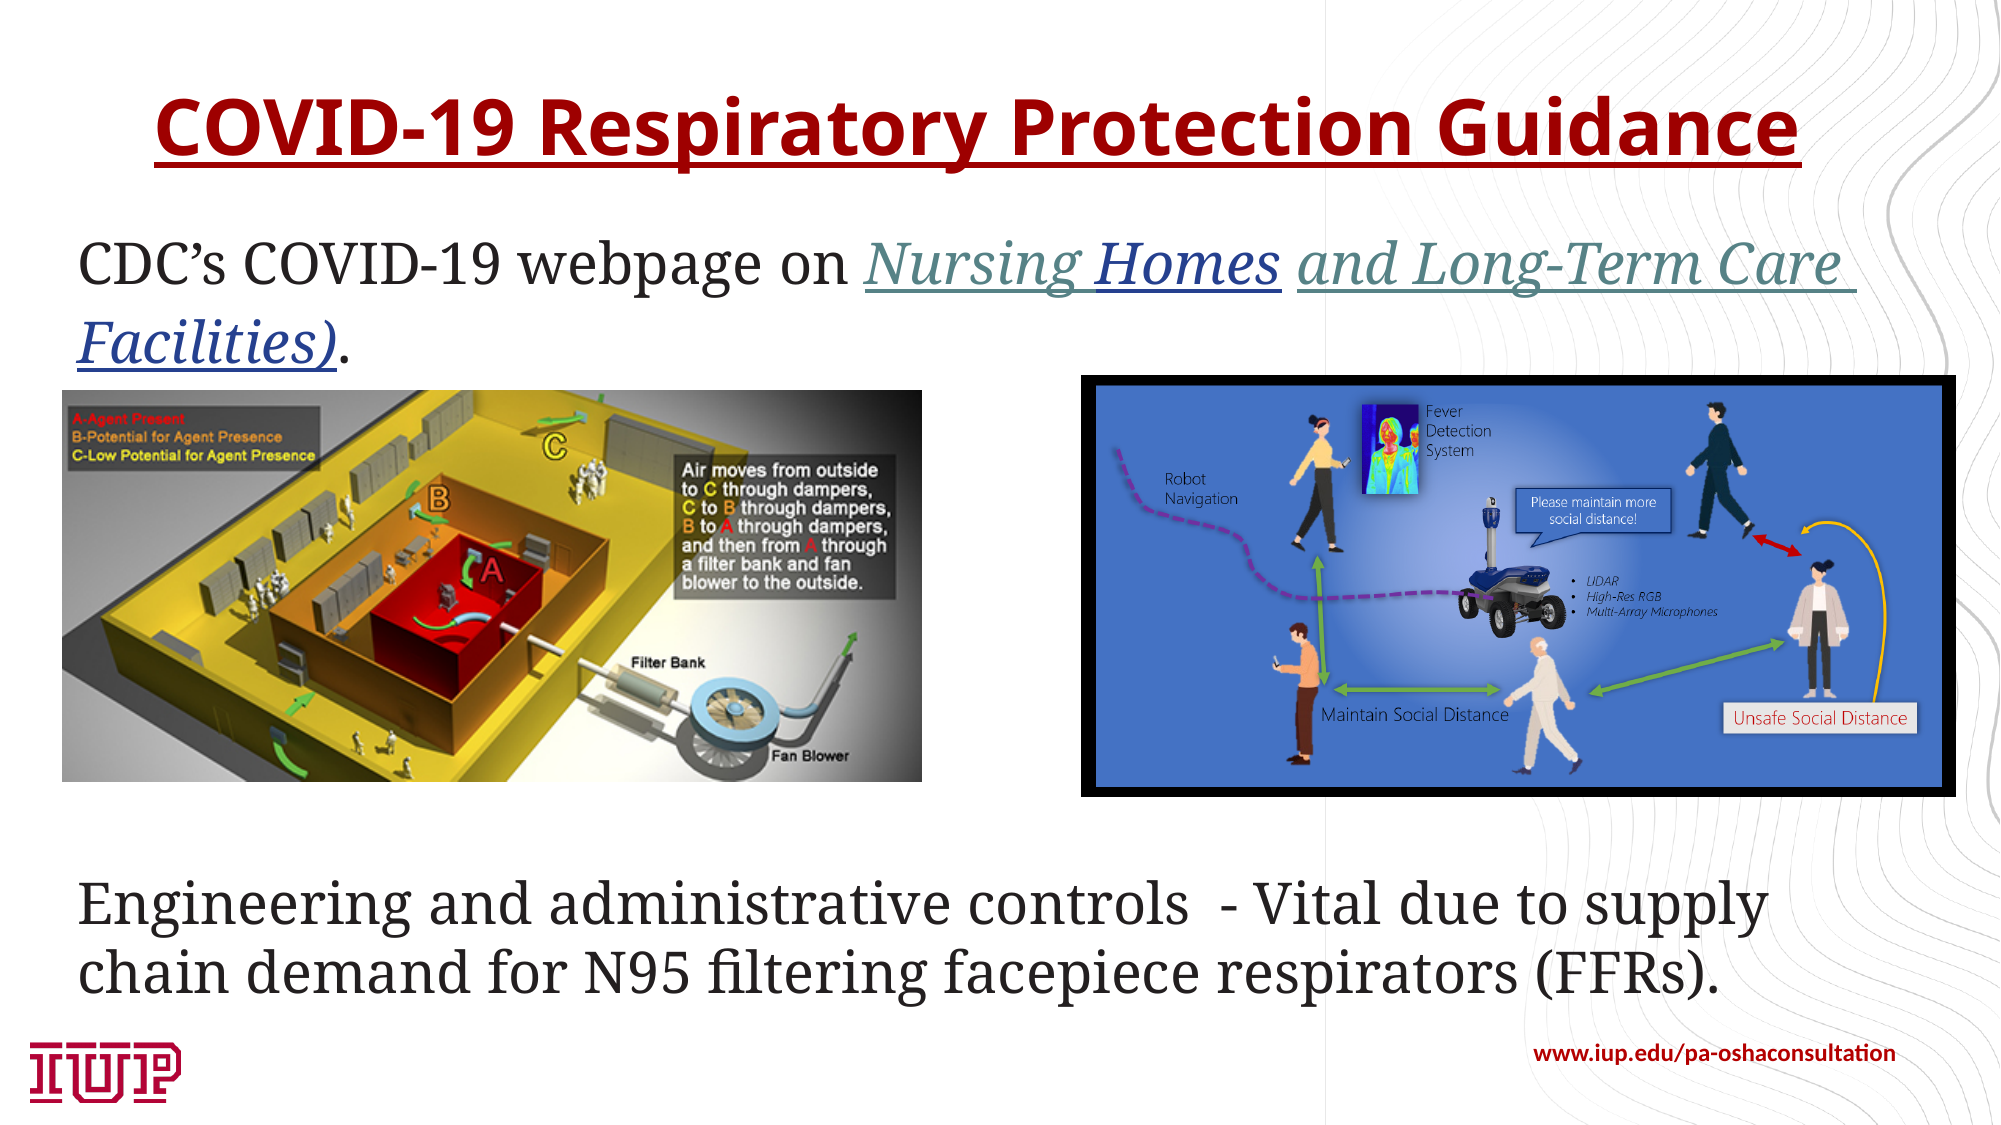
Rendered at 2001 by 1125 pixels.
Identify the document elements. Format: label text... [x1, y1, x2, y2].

picture [62, 390, 937, 782]
list CDC’s COVID-19 webpage on Nursing Homes and Long-Term Care Facilities). Engineering and administrative controls - Vital due to supply chain demand for N95 filtering facepiece respirators (FFRs). [62, 219, 1938, 1016]
title COVID-19 Respiratory Protection Guidance [126, 50, 1830, 211]
picture [1081, 0, 2000, 1125]
text_box www.iup.edu/pa-oshaconsultation [1518, 1028, 1944, 1074]
